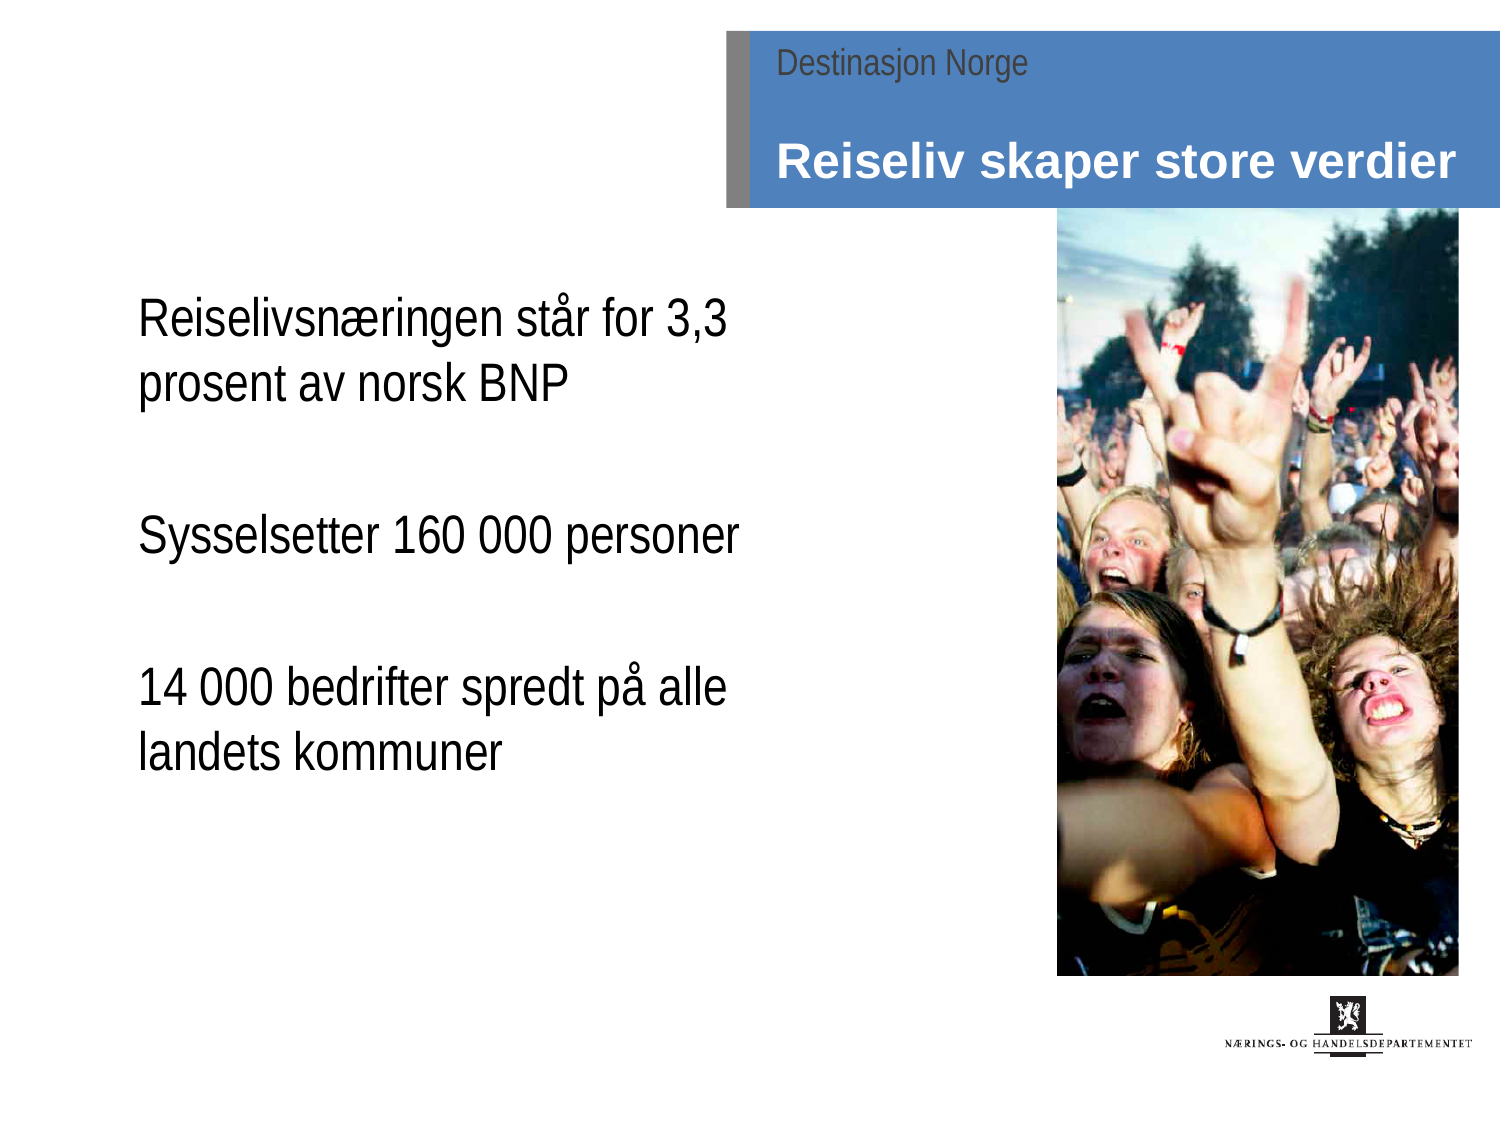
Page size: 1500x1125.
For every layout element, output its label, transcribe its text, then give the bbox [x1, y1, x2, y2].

text_box Reiselivsnæringen står for 3,3 prosent av norsk BNP Sysselsetter 160 000 personer 14 000 bedrifter spredt på alle landets kommuner [123, 275, 880, 1018]
text_box [724, 29, 752, 210]
text_box Destinasjon Norge Reiseliv skaper store verdier [761, 30, 1500, 196]
picture [1056, 196, 1459, 977]
text_box [752, 29, 1500, 210]
picture [1202, 987, 1500, 1074]
